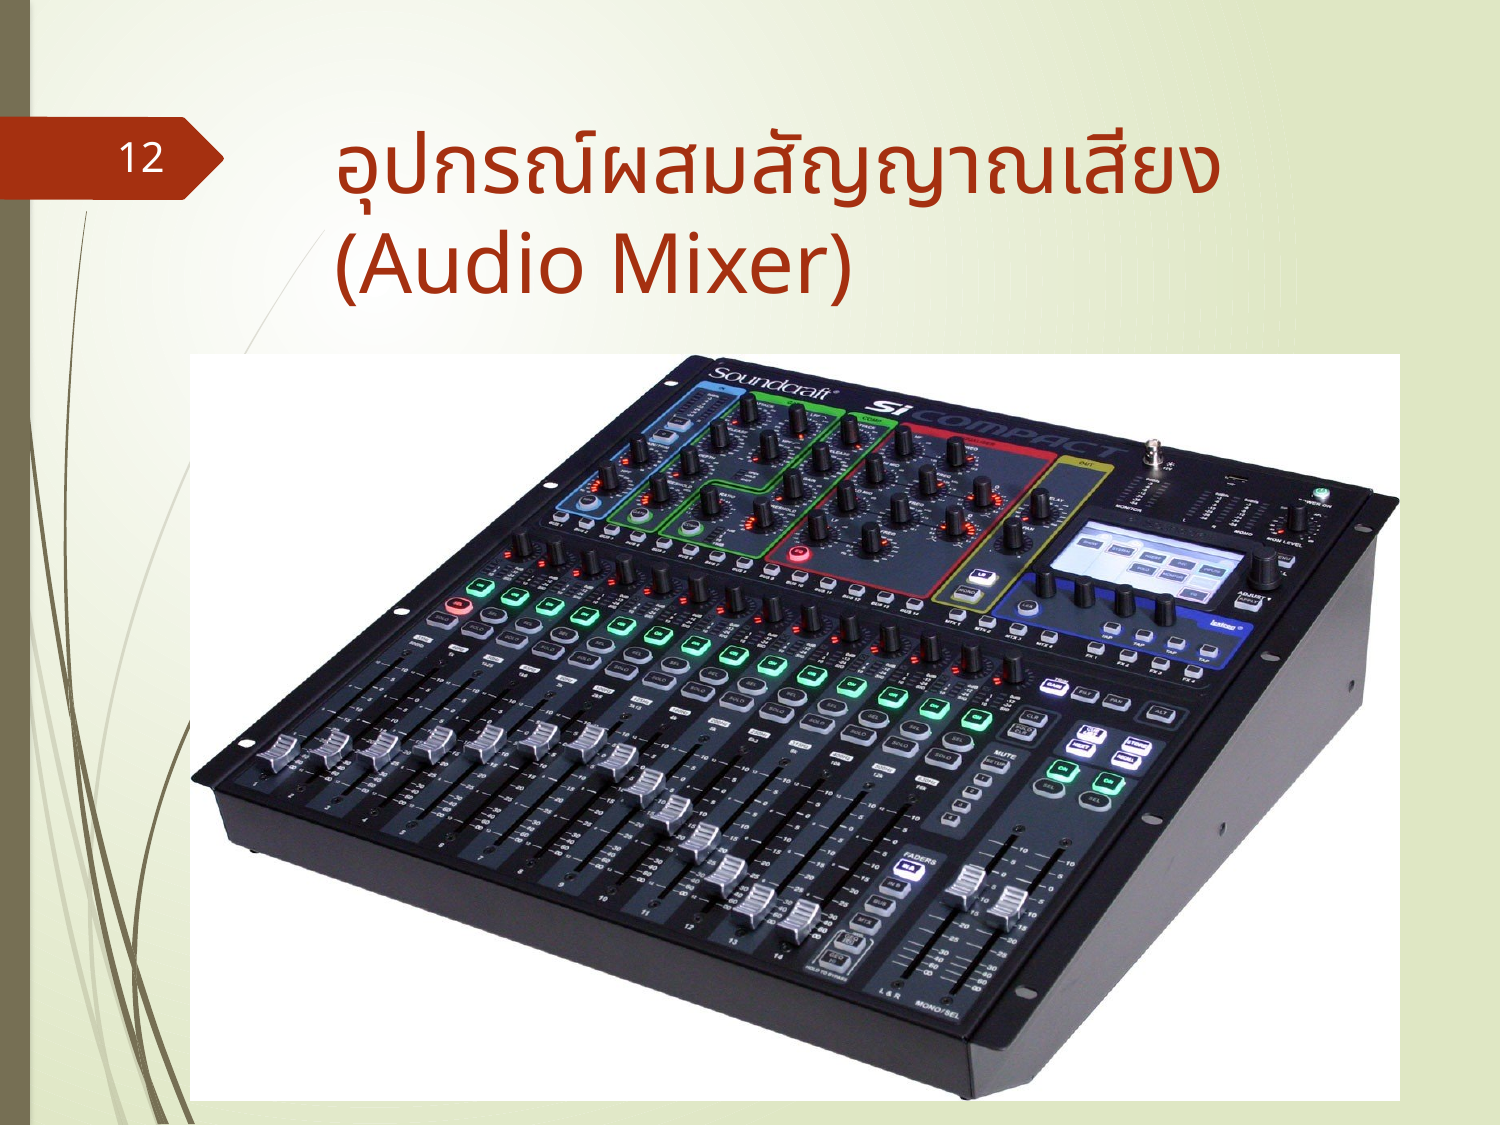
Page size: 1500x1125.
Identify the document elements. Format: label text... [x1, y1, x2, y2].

title อุปกรณ์ผสมสัญญาณเสียง (Audio Mixer) [319, 102, 1400, 313]
slide_number 12 [83, 129, 180, 190]
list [190, 354, 1401, 1101]
